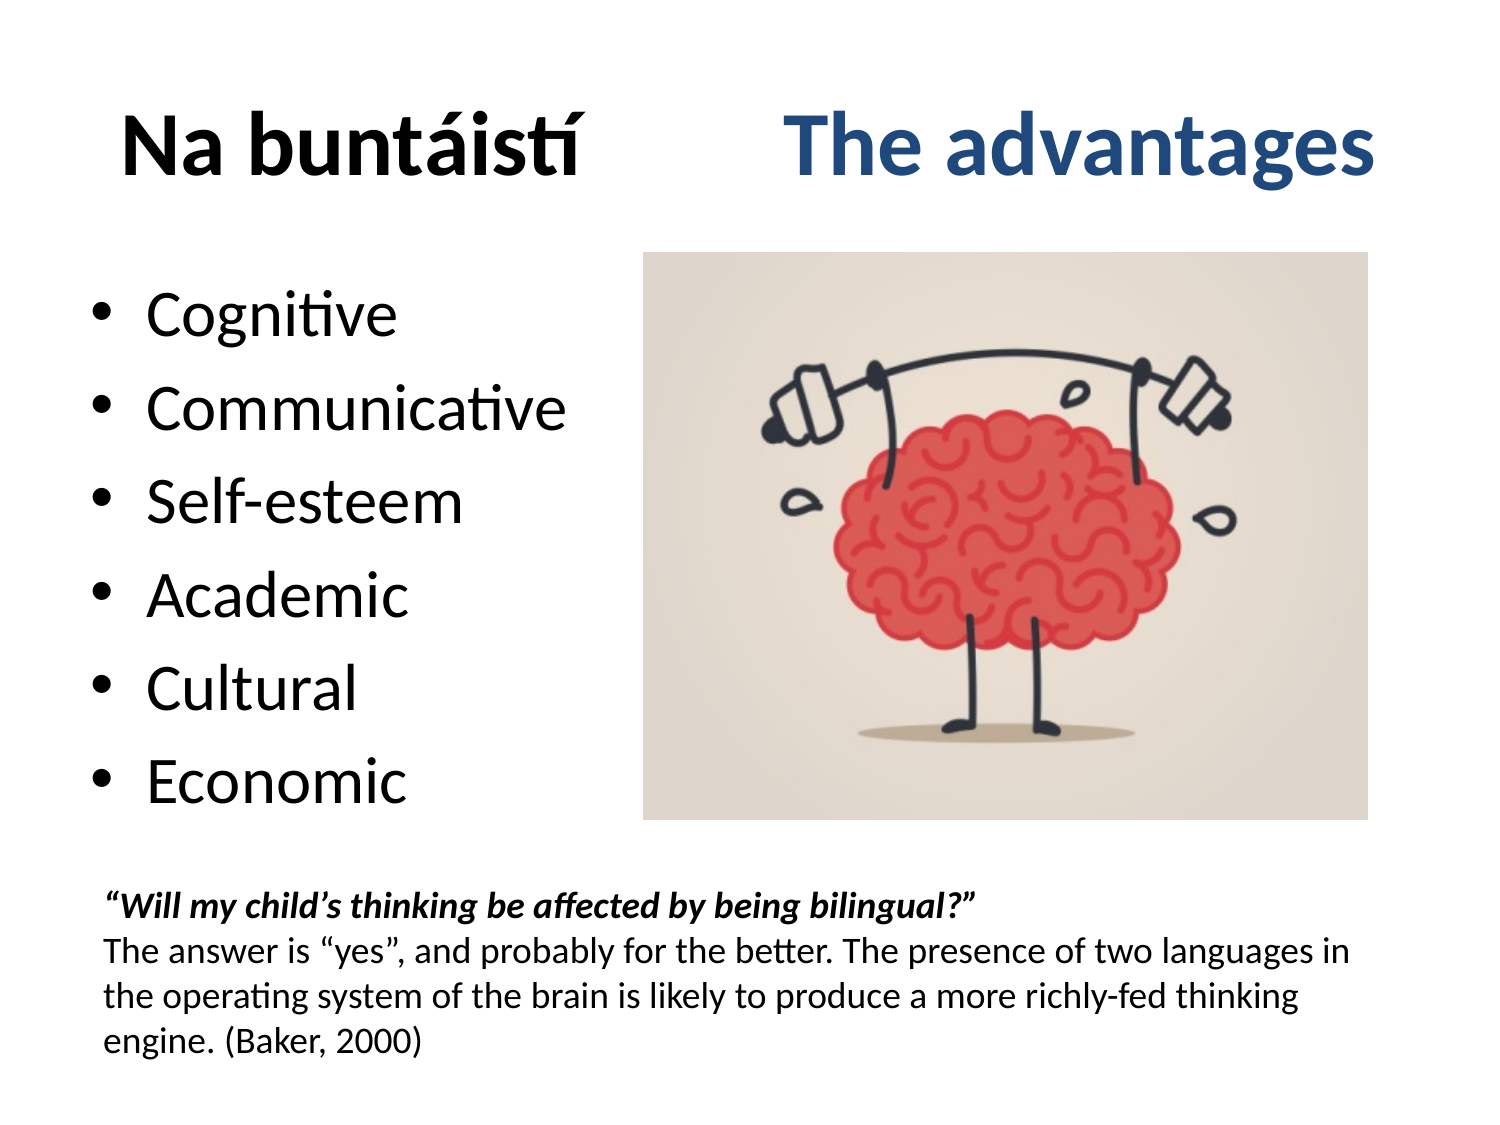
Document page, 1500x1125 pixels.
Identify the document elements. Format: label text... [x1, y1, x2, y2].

picture [643, 252, 1368, 821]
text_box “Will my child’s thinking be affected by being bilingual?” The answer is “yes”, and probably for the better. The presence of two languages in the operating system of the brain is likely to produce a more richly-fed thinking engine. (Baker, 2000) [88, 873, 1368, 1069]
list Cognitive Communicative Self-esteem Academic Cultural Economic [75, 262, 1425, 846]
title Na buntáistí The advantages [75, 45, 1425, 233]
